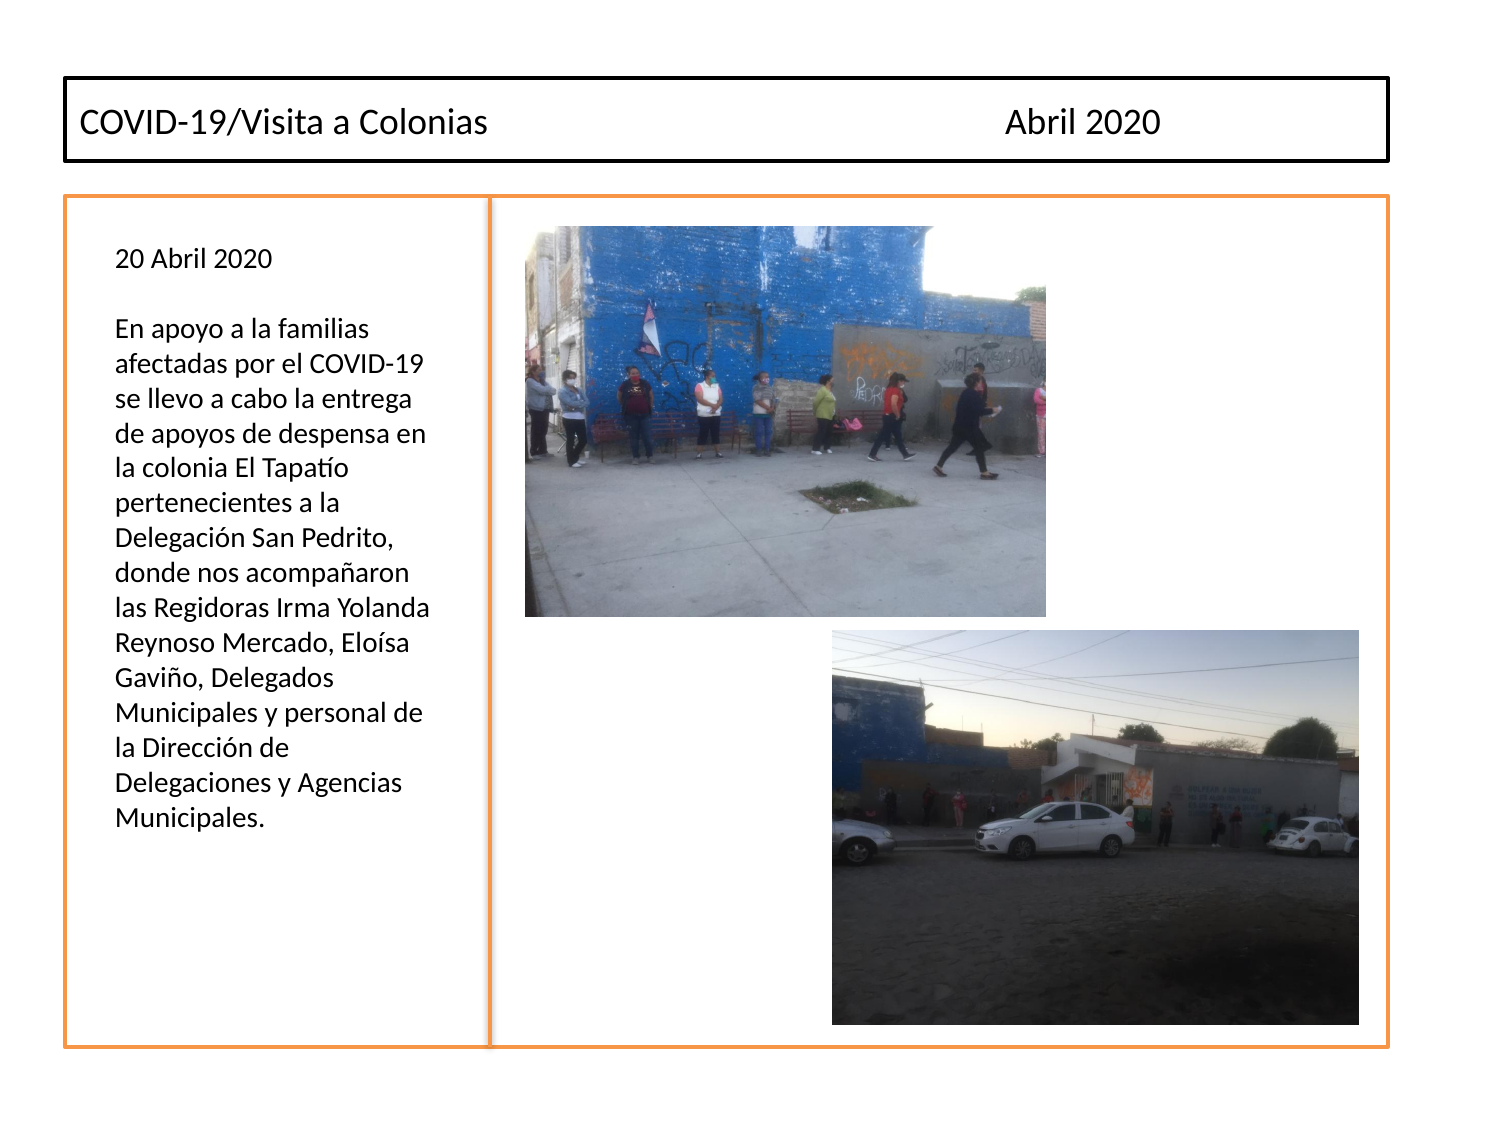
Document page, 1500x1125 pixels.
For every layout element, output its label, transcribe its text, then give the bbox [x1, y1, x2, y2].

text_box COVID-19/Visita a Colonias Abril 2020 [63, 76, 1390, 163]
picture [525, 226, 1046, 617]
text_box [63, 194, 1390, 1049]
picture [832, 630, 1359, 1025]
text_box 20 Abril 2020 En apoyo a la familias afectadas por el COVID-19 se llevo a cabo la entrega de apoyos de despensa en la colonia El Tapatío pertenecientes a la Delegación San Pedrito, donde nos acompañaron las Regidoras Irma Yolanda Reynoso Mercado, Eloísa Gaviño, Delegados Municipales y personal de la Dirección de Delegaciones y Agencias Municipales. [100, 231, 455, 841]
